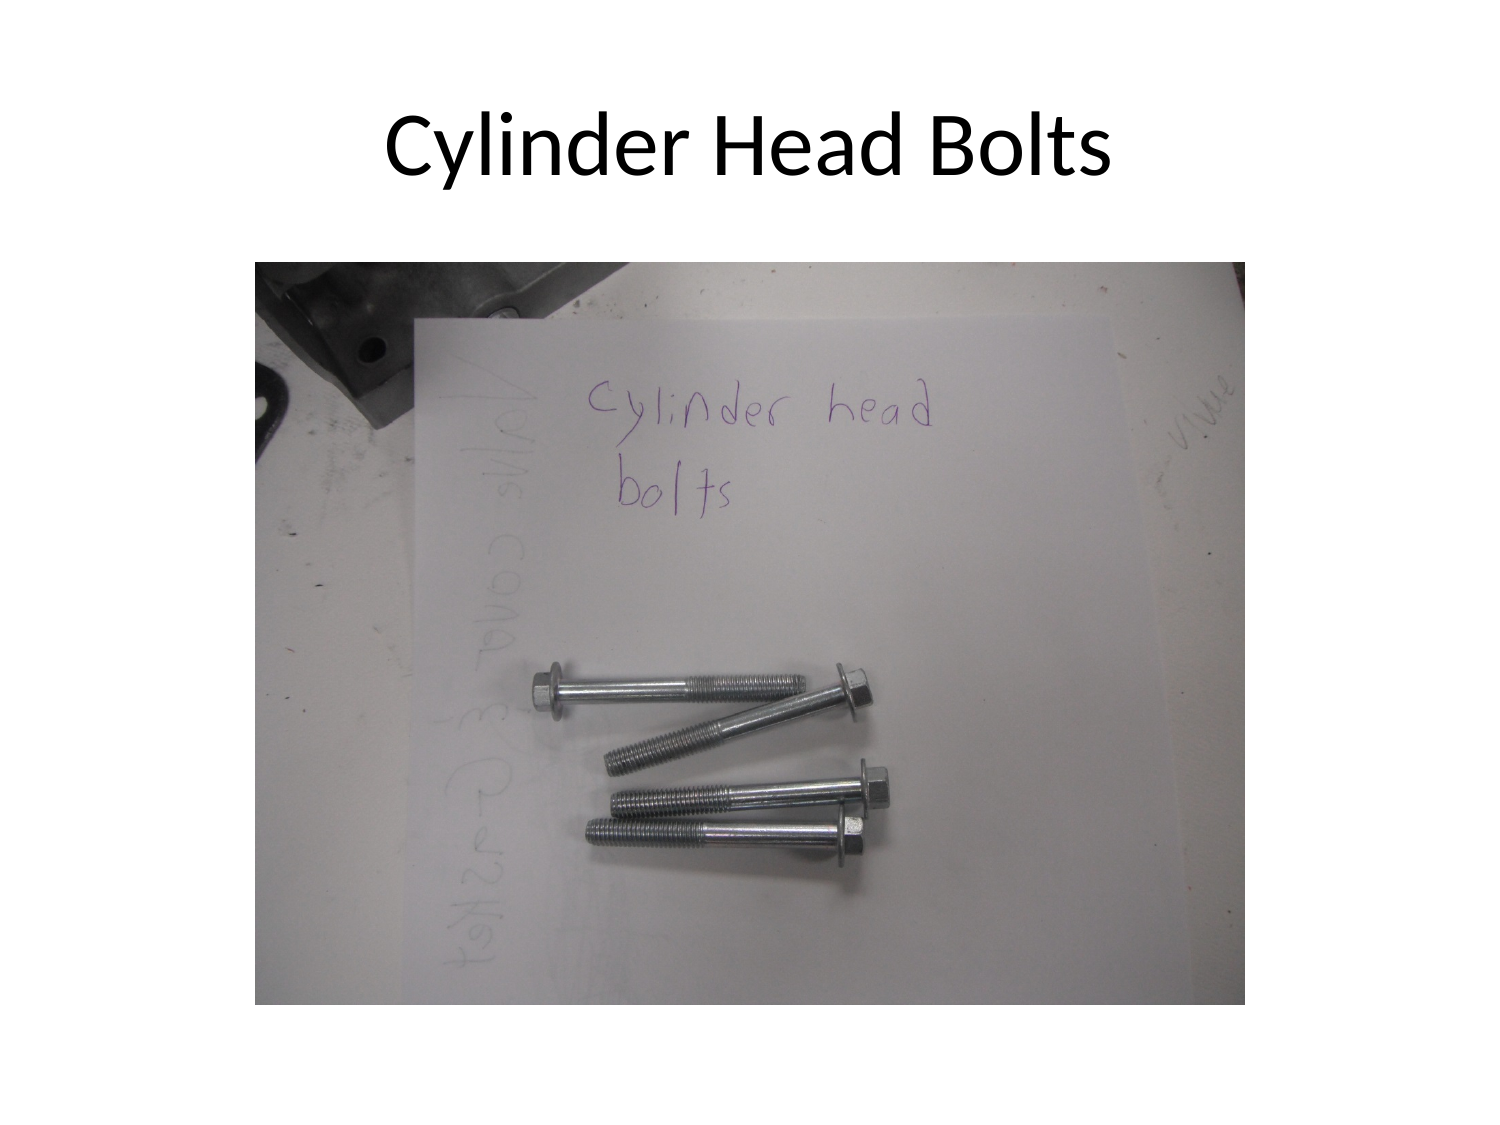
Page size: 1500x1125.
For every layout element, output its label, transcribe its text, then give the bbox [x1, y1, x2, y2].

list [254, 262, 1246, 1006]
title Cylinder Head Bolts [75, 45, 1425, 233]
